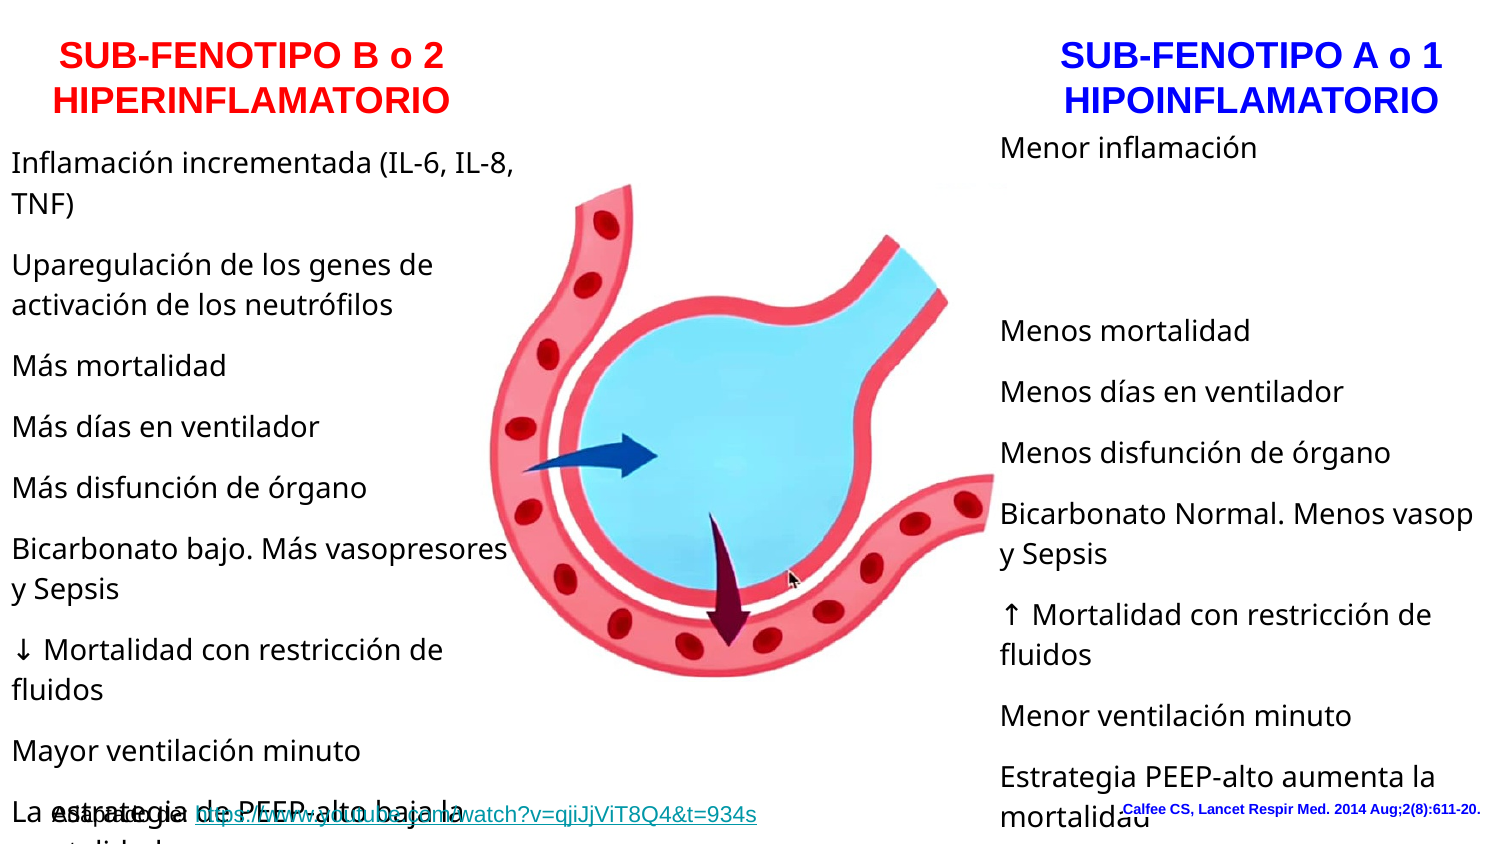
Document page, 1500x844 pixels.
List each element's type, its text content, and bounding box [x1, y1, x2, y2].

text_box Adaptado de: https://www.youtube.com/watch?v=qjiJjViT8Q4&t=934s [37, 785, 1108, 841]
text_box SUB-FENOTIPO A o 1 HIPOINFLAMATORIO [1033, 15, 1470, 121]
picture [469, 183, 1007, 683]
text_box Menor inflamación Menos mortalidad Menos días en ventilador Menos disfunción de órgano Bicarbonato Normal. Menos vasop y Sepsis ↑ Mortalidad con restricción de fluidos Menor ventilación minuto Estrategia PEEP-alto aumenta la mortalidad [984, 108, 1500, 790]
text_box SUB-FENOTIPO B o 2 HIPERINFLAMATORIO [33, 15, 470, 121]
text_box Inflamación incrementada (IL-6, IL-8, TNF) Uparegulación de los genes de activación de los neutrófilos Más mortalidad Más días en ventilador Más disfunción de órgano Bicarbonato bajo. Más vasopresores y Sepsis ↓ Mortalidad con restricción de fluidos Mayor ventilación minuto La estrategia de PEEP-alto baja la mortalidad Simvastatina protege (x ↑MAPK) [0, 124, 533, 825]
text_box Calfee CS, Lancet Respir Med. 2014 Aug;2(8):611-20. [1021, 790, 1500, 826]
